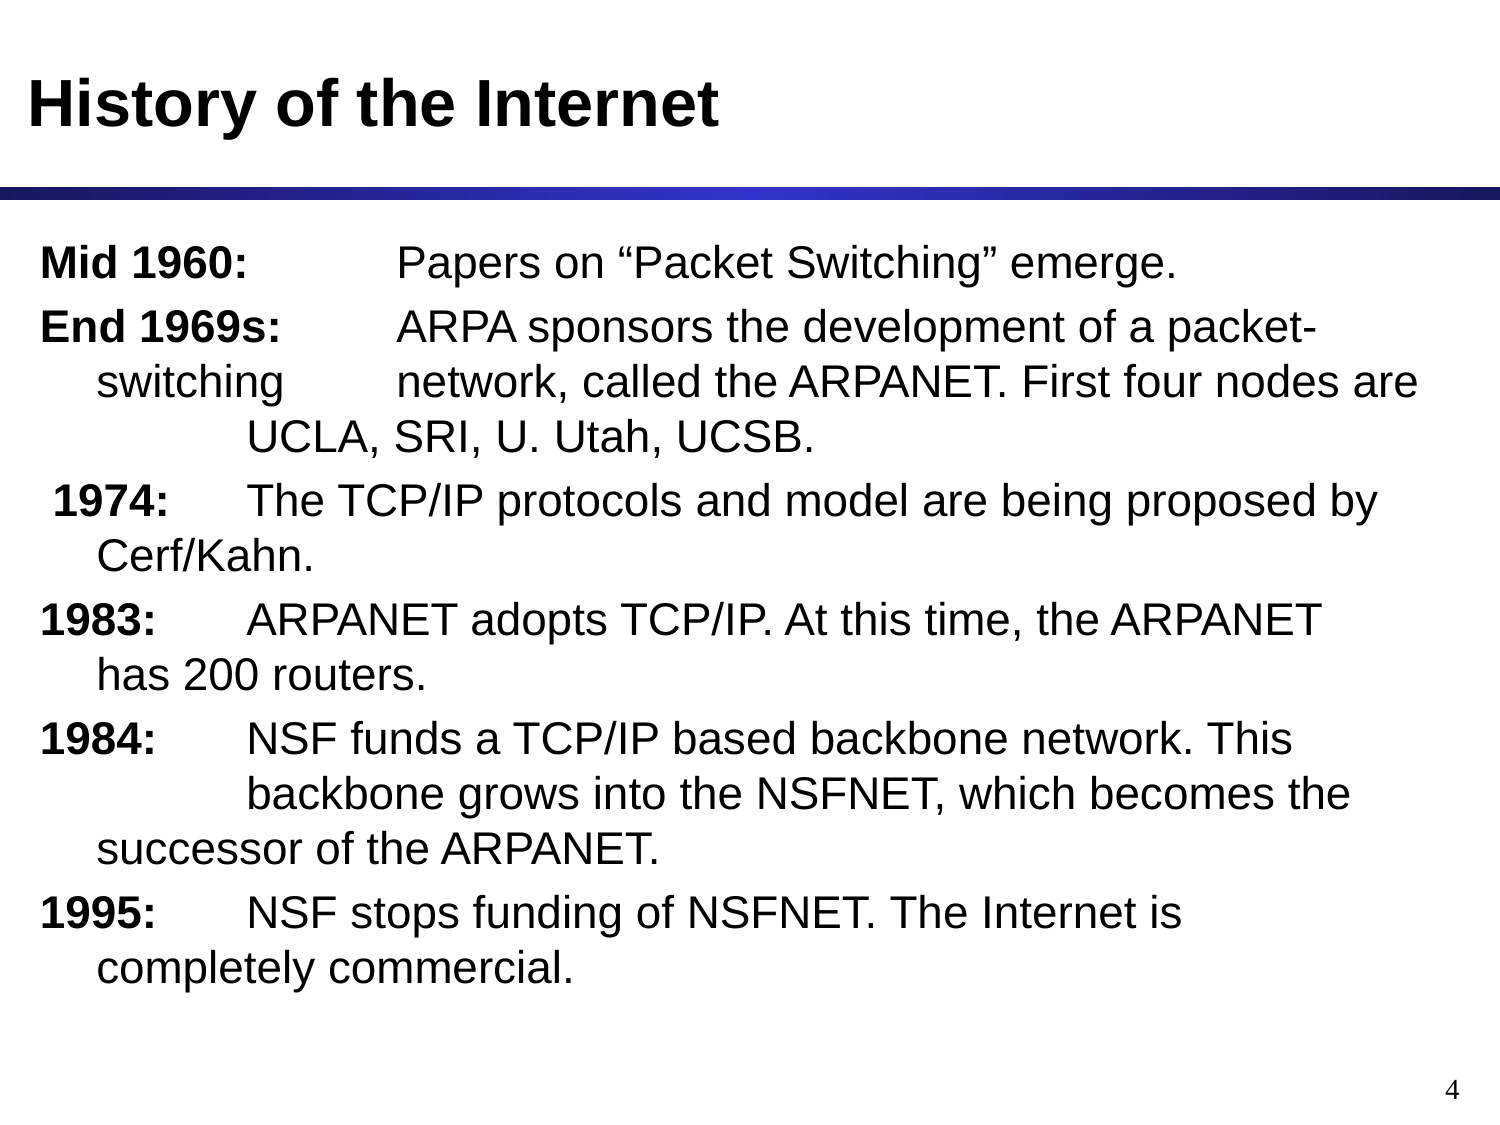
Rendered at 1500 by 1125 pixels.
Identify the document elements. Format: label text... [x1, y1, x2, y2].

slide_number 4 [1162, 1062, 1476, 1101]
list Mid 1960: Papers on “Packet Switching” emerge. End 1969s: ARPA sponsors the development of a packet-switching network, called the ARPANET. First four nodes are UCLA, SRI, U. Utah, UCSB. 1974: The TCP/IP protocols and model are being proposed by Cerf/Kahn. 1983: ARPANET adopts TCP/IP. At this time, the ARPANET has 200 routers. 1984: NSF funds a TCP/IP based backbone network. This backbone grows into the NSFNET, which becomes the successor of the ARPANET. 1995: NSF stops funding of NSFNET. The Internet is completely commercial. [24, 224, 1488, 1025]
title History of the Internet [12, 24, 1488, 175]
